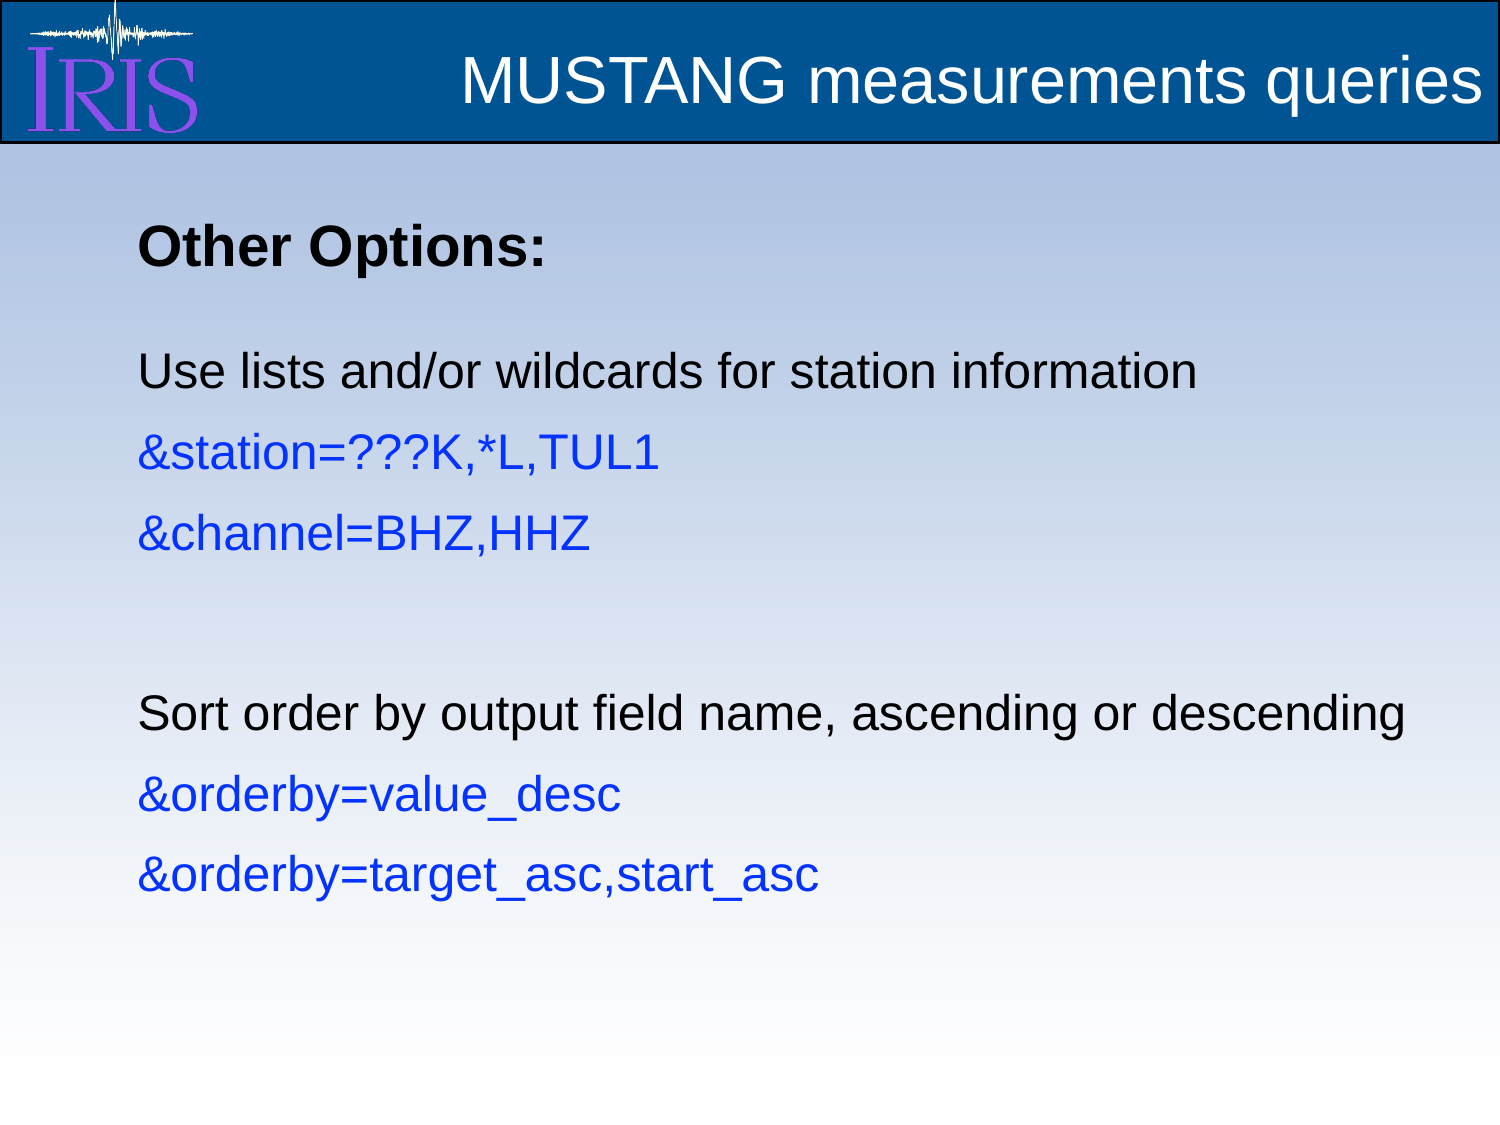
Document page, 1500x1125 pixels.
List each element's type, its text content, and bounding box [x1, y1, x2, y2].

text_box MUSTANG measurements queries [268, 29, 1500, 125]
text_box Other Options: Use lists and/or wildcards for station information &station=???K,*L,TUL1 &channel=BHZ,HHZ Sort order by output field name, ascending or descending &orderby=value_desc &orderby=target_asc,start_asc [122, 201, 1423, 970]
picture [28, 0, 197, 133]
picture [0, 144, 1500, 1125]
